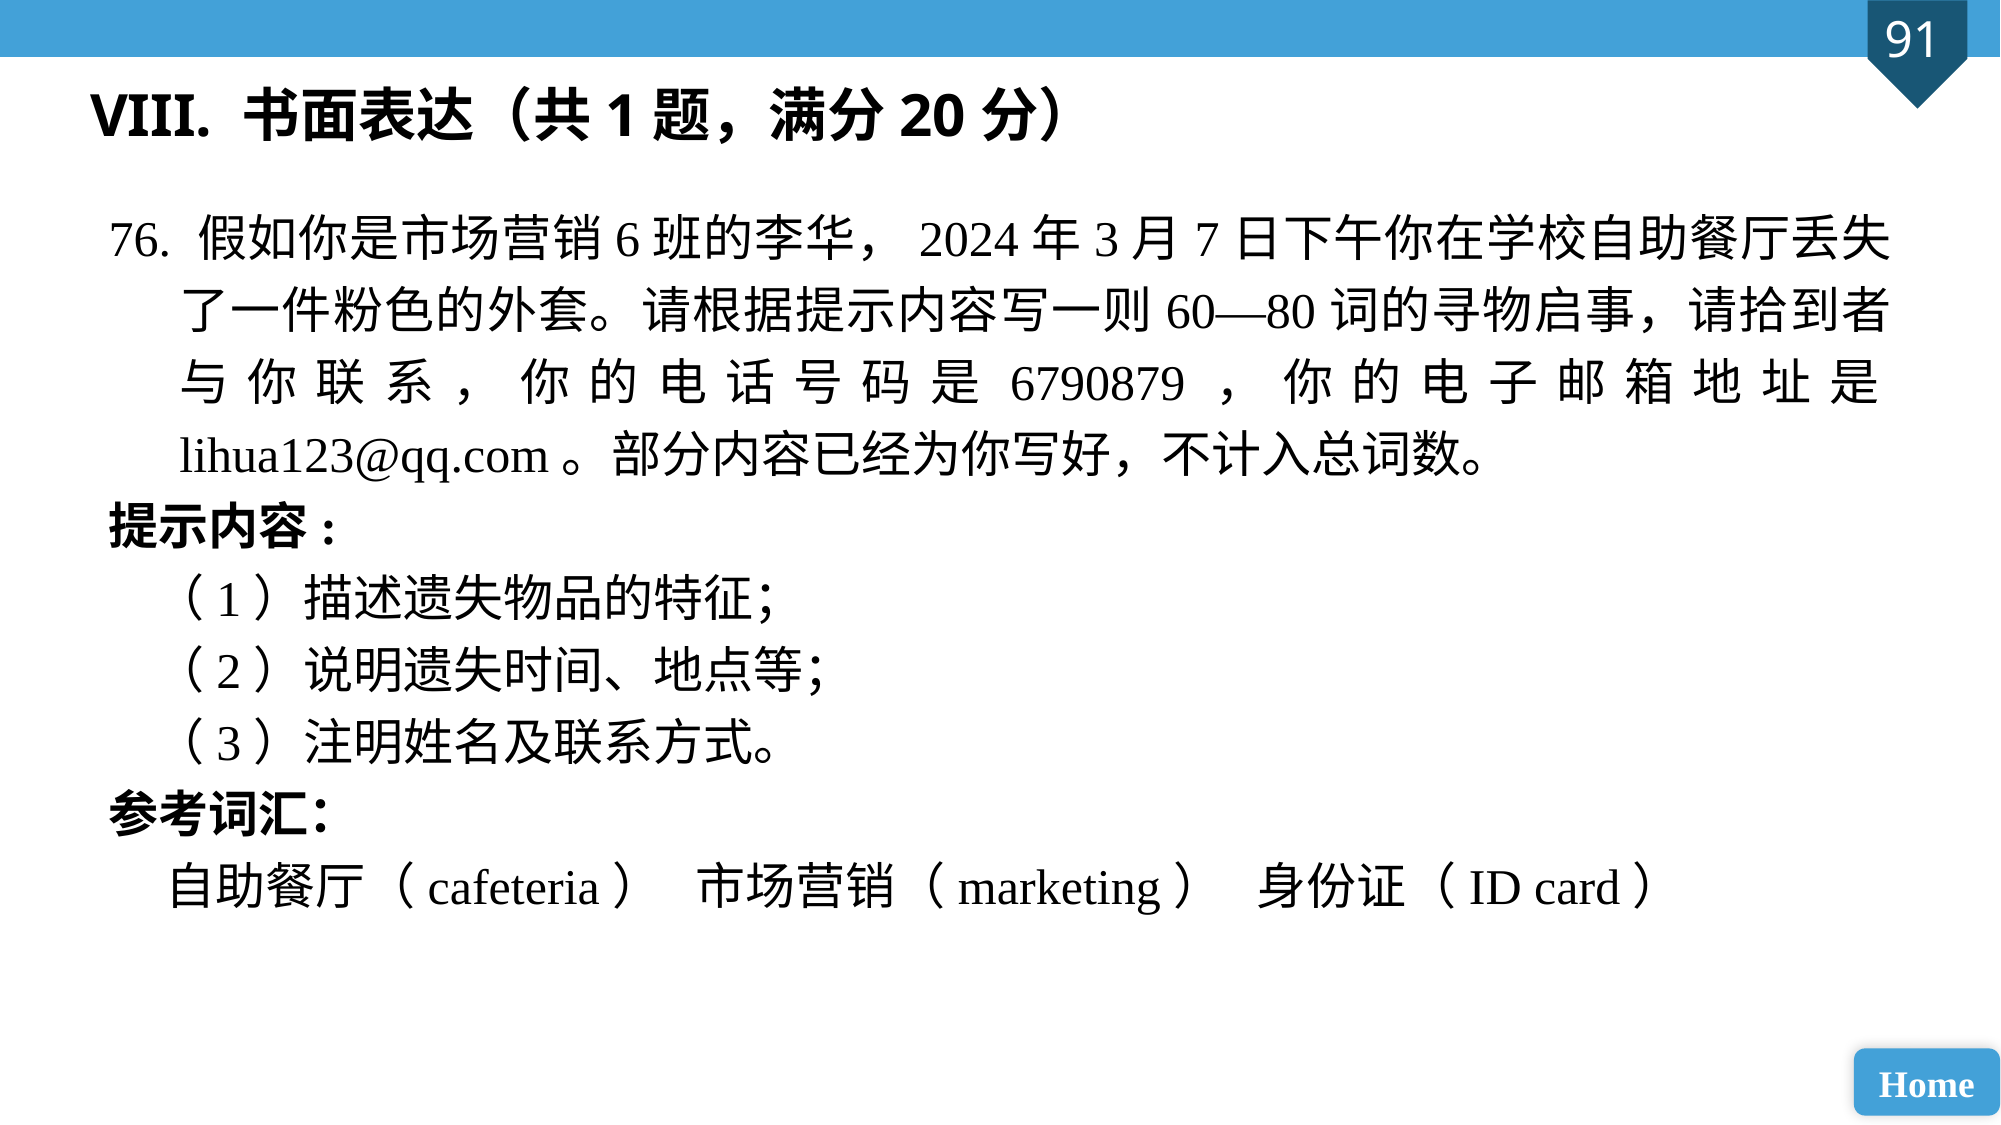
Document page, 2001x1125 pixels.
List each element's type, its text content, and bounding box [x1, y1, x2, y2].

text_box 76. 假如你是市场营销6班的李华，2024年3月7日下午你在学校自助餐厅丢失了一件粉色的外套。请根据提示内容写一则60—80词的寻物启事，请拾到者与你联系，你的电话号码是6790879，你的电子邮箱地址是lihua123@qq.com。部分内容已经为你写好，不计入总词数。 提示内容: （1）描述遗失物品的特征； （2）说明遗失时间、地点等； （3）注明姓名及联系方式。 参考词汇： 自助餐厅（cafeteria） 市场营销（marketing） 身份证（ID card） [93, 186, 1907, 922]
text_box VIII. 书面表达（共1题，满分20分） [75, 70, 1941, 156]
